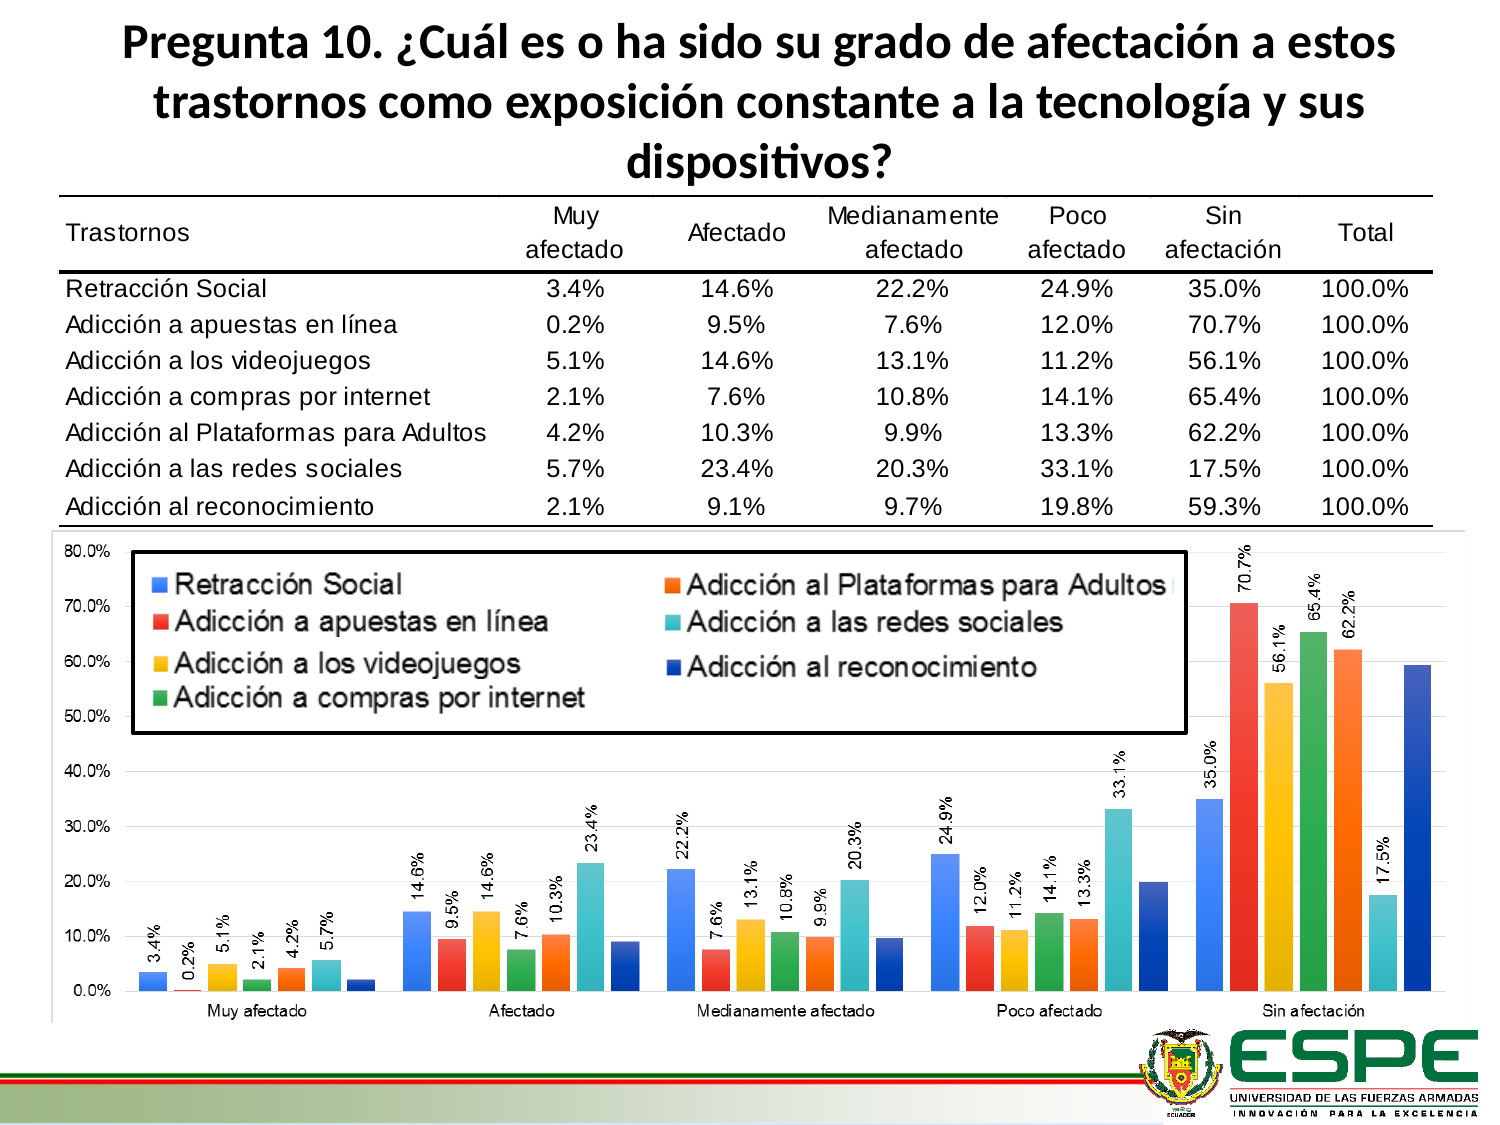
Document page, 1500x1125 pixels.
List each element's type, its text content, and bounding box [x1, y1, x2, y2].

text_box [144, 564, 1174, 720]
picture [50, 195, 1466, 1023]
text_box Pregunta 10. ¿Cuál es o ha sido su grado de afectación a estos trastornos como exposición constante a la tecnología y sus dispositivos? [85, 4, 1435, 192]
picture [0, 1029, 1478, 1125]
